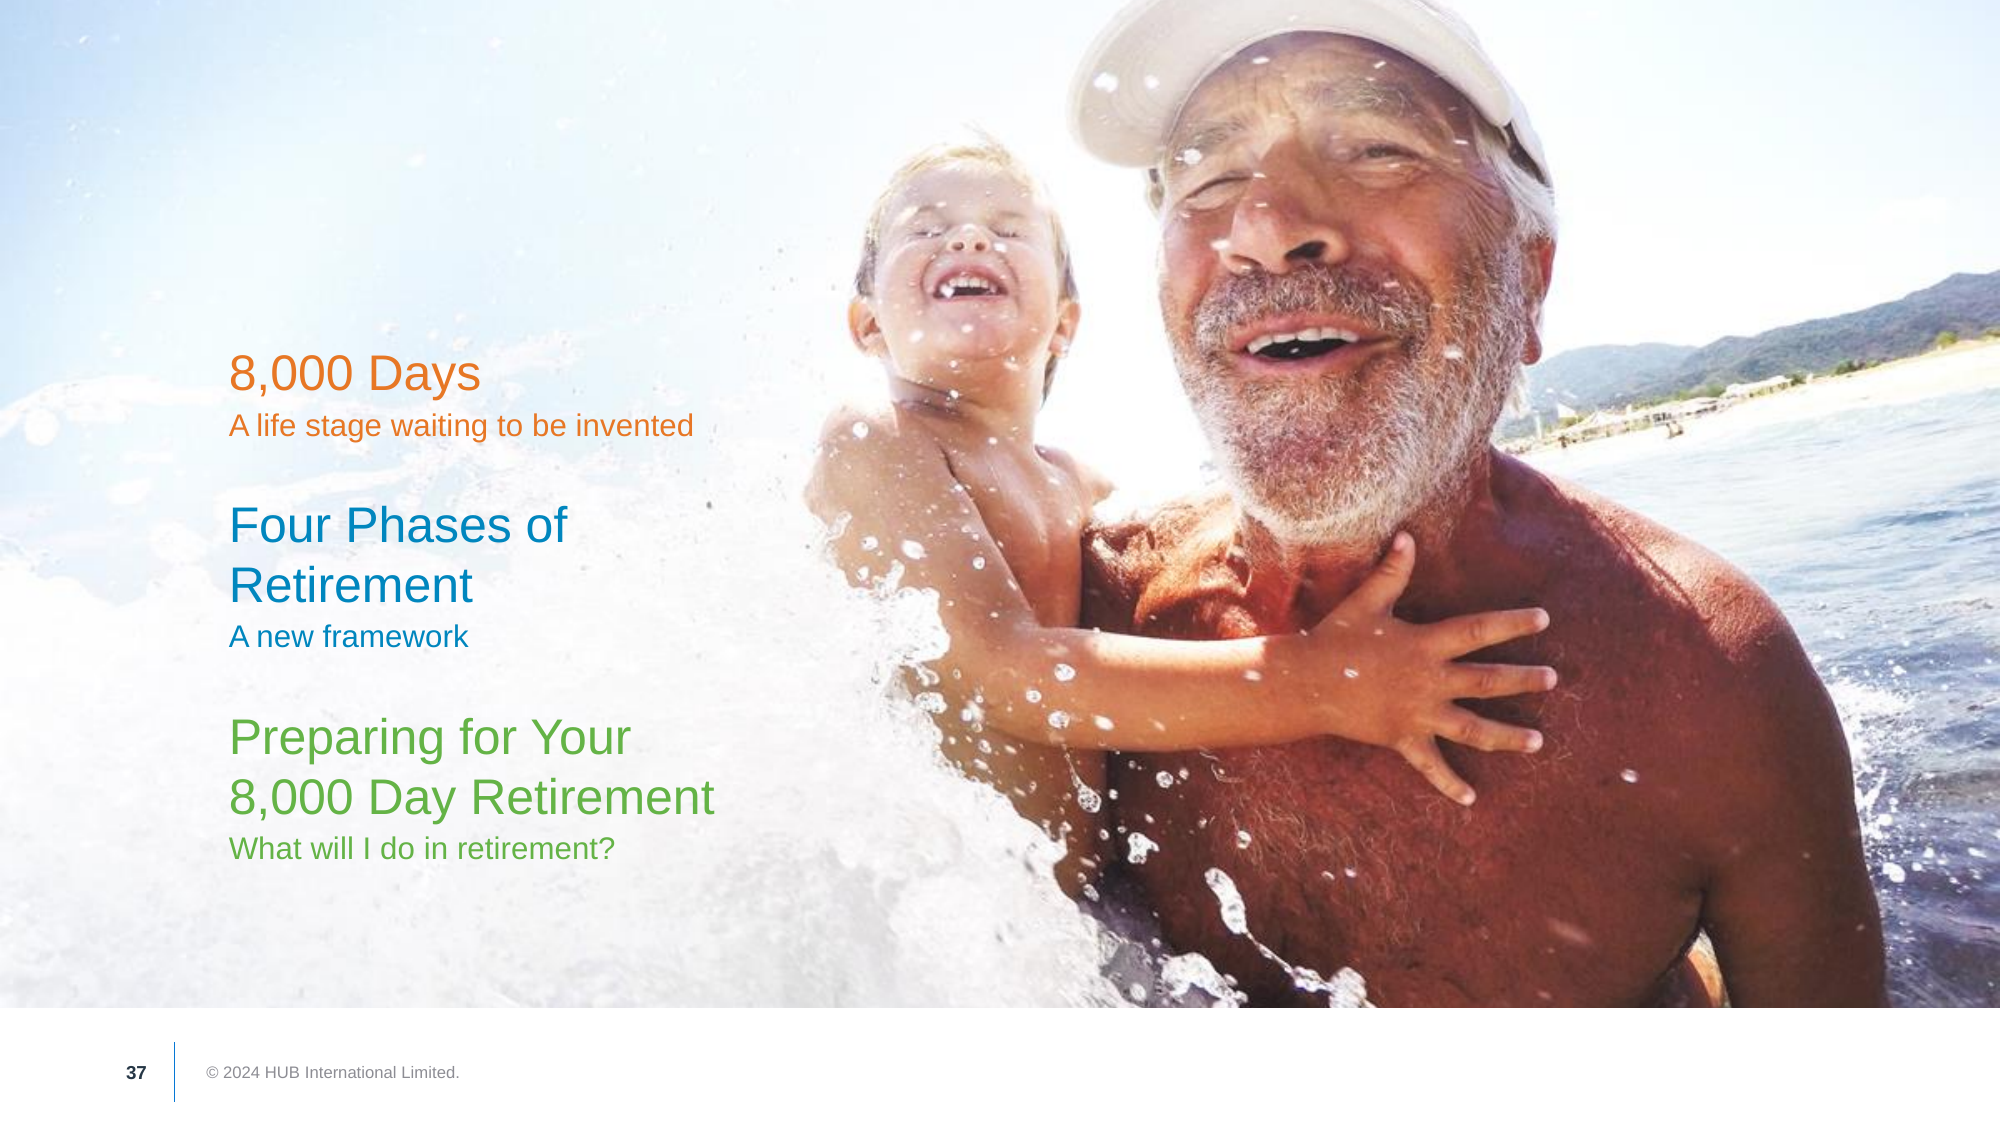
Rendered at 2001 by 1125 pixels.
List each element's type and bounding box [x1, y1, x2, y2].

picture [0, 0, 2000, 1008]
